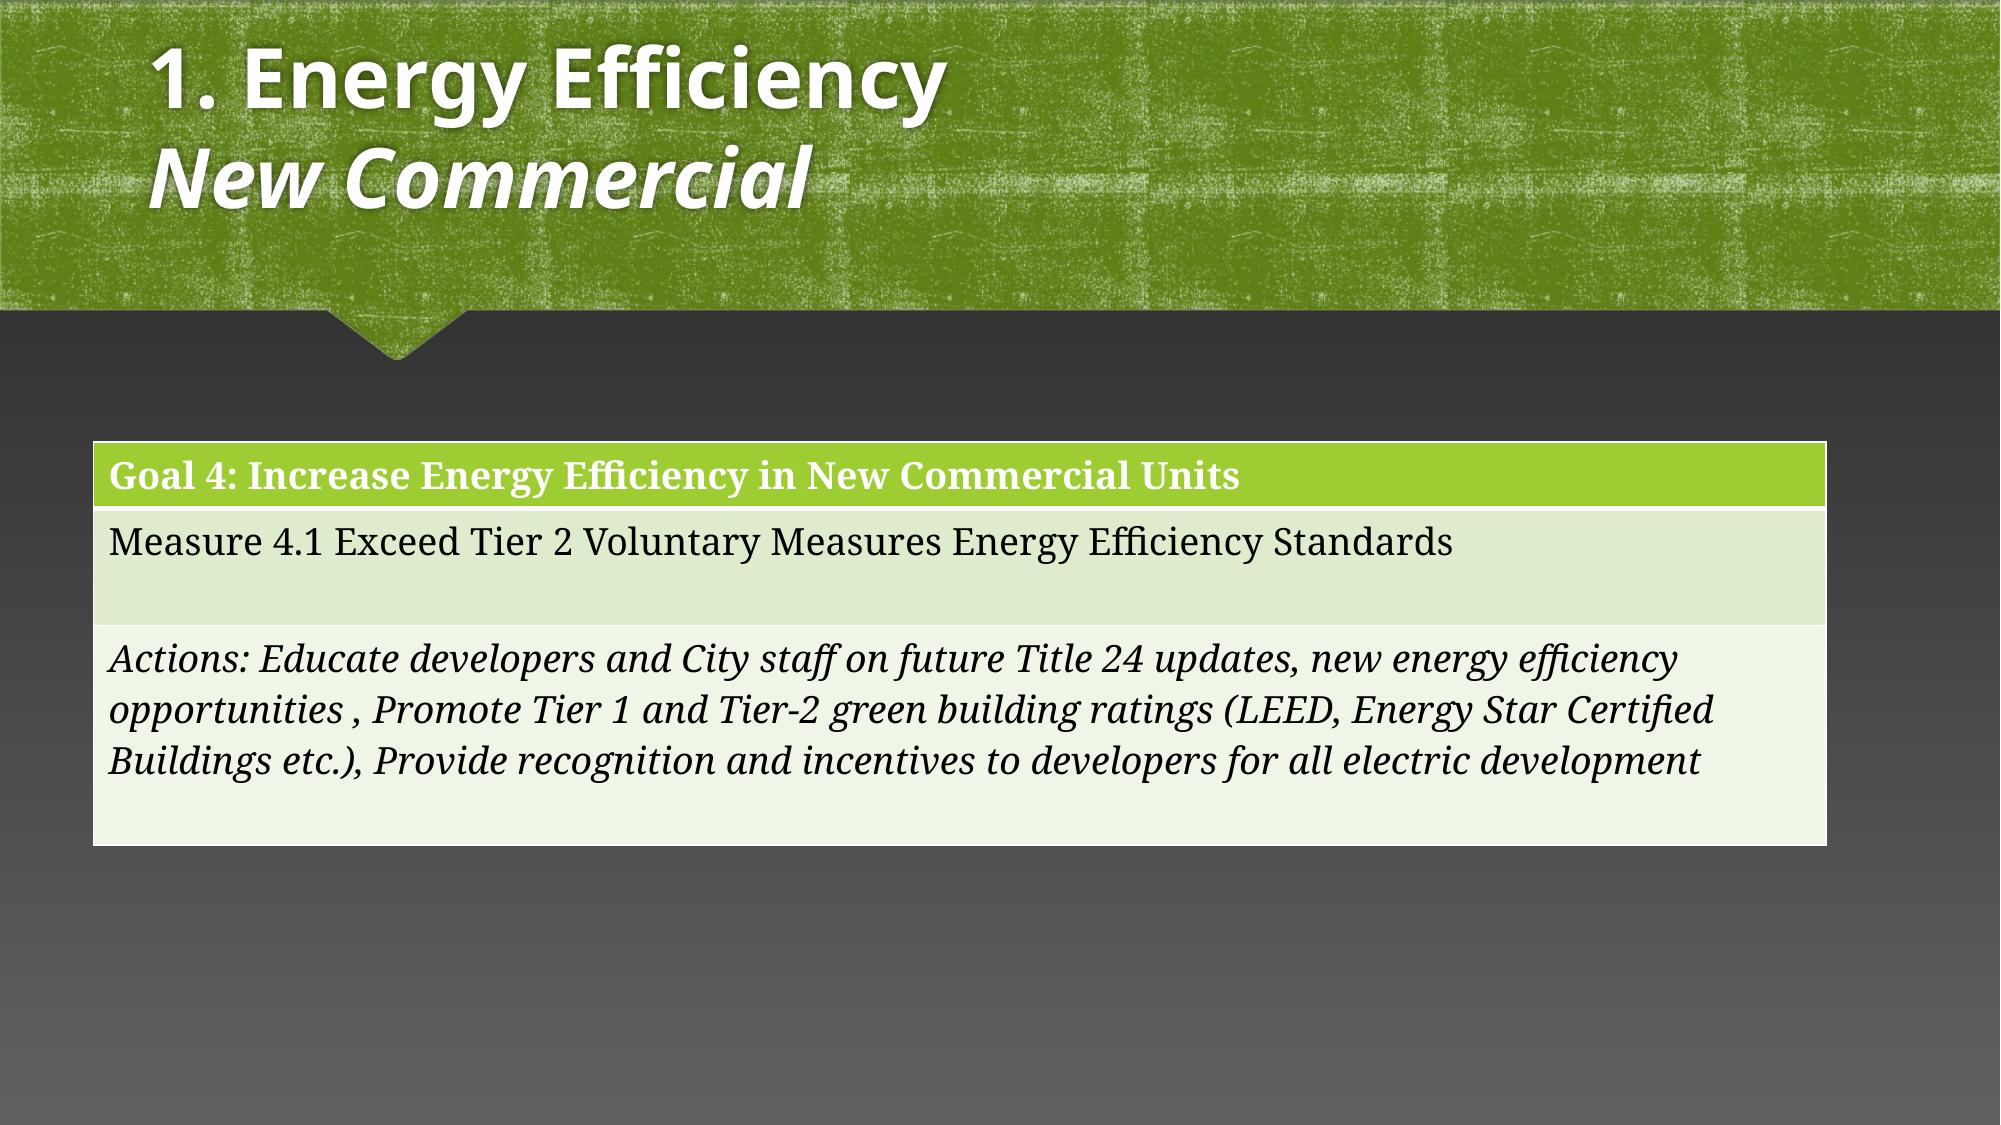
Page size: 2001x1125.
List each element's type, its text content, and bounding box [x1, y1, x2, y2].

table_cell Measure 4.1 Exceed Tier 2 Voluntary Measures Energy Efficiency Standards [94, 511, 1825, 625]
table_header Goal 4: Increase Energy Efficiency in New Commercial Units [94, 443, 1825, 506]
table_cell Actions: Educate developers and City staff on future Title 24 updates, new energy efficiency opportunities , Promote Tier 1 and Tier-2 green building ratings (LEED, Energy Star Certified Buildings etc.), Provide recognition and incentives to developers for all electric development [94, 626, 1825, 844]
title 1. Energy Efficiency New Commercial [132, 73, 1868, 233]
